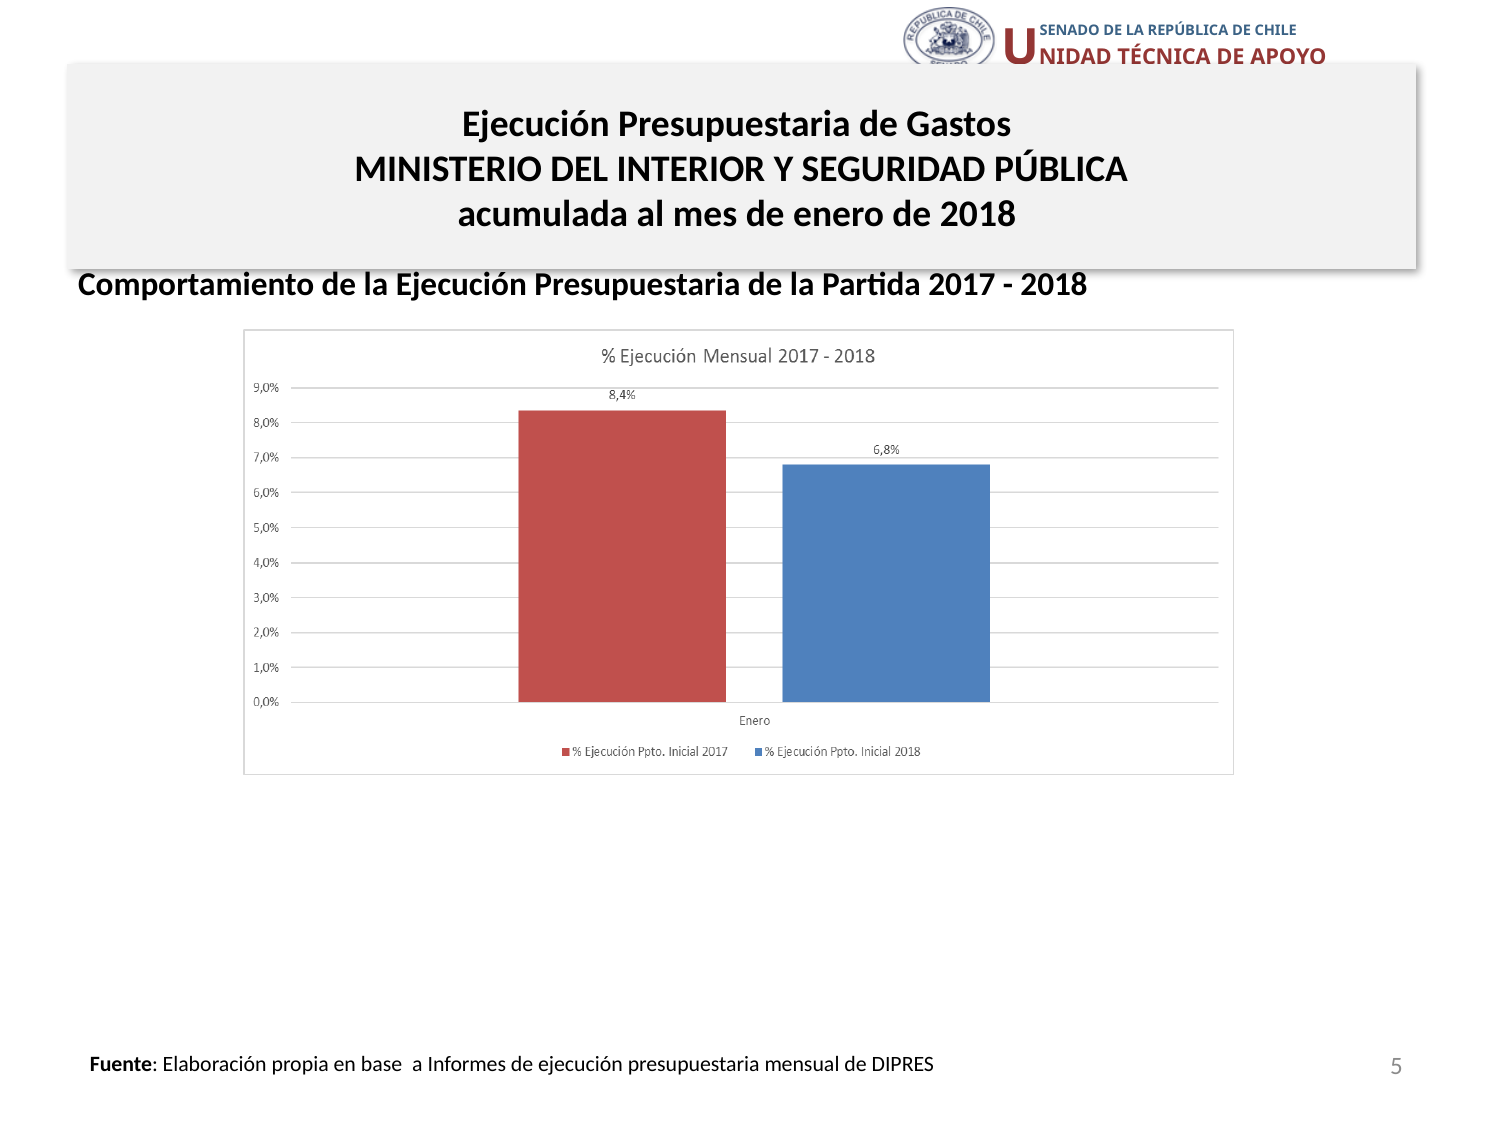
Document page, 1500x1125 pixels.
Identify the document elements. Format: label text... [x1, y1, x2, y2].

slide_number 5 [1067, 1035, 1418, 1095]
text_box Comportamiento de la Ejecución Presupuestaria de la Partida 2017 - 2018 [63, 254, 1414, 330]
picture [903, 7, 997, 64]
picture [242, 328, 1234, 776]
title Ejecución Presupuestaria de Gastos MINISTERIO DEL INTERIOR Y SEGURIDAD PÚBLICA acumulada al mes de enero de 2018 [67, 64, 1415, 269]
